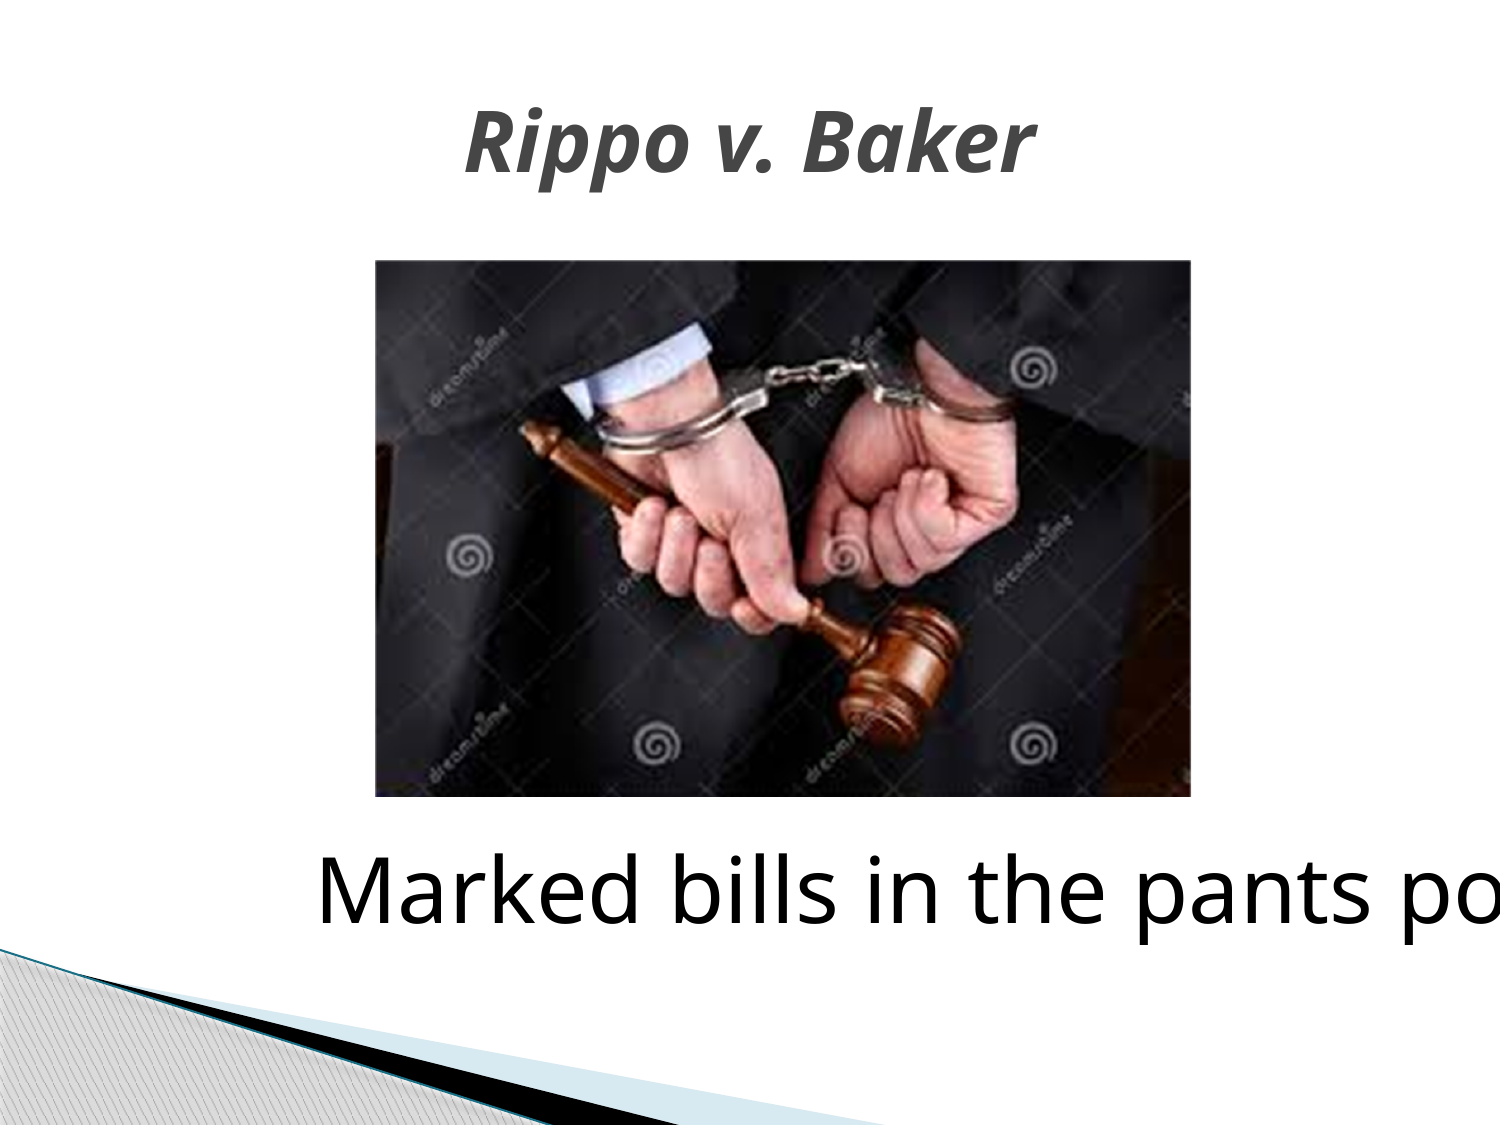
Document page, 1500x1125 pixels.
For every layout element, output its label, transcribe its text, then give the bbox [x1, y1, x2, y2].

title Rippo v. Baker [75, 45, 1425, 233]
text_box Marked bills in the pants pocket [299, 824, 1500, 950]
picture [374, 260, 1201, 798]
